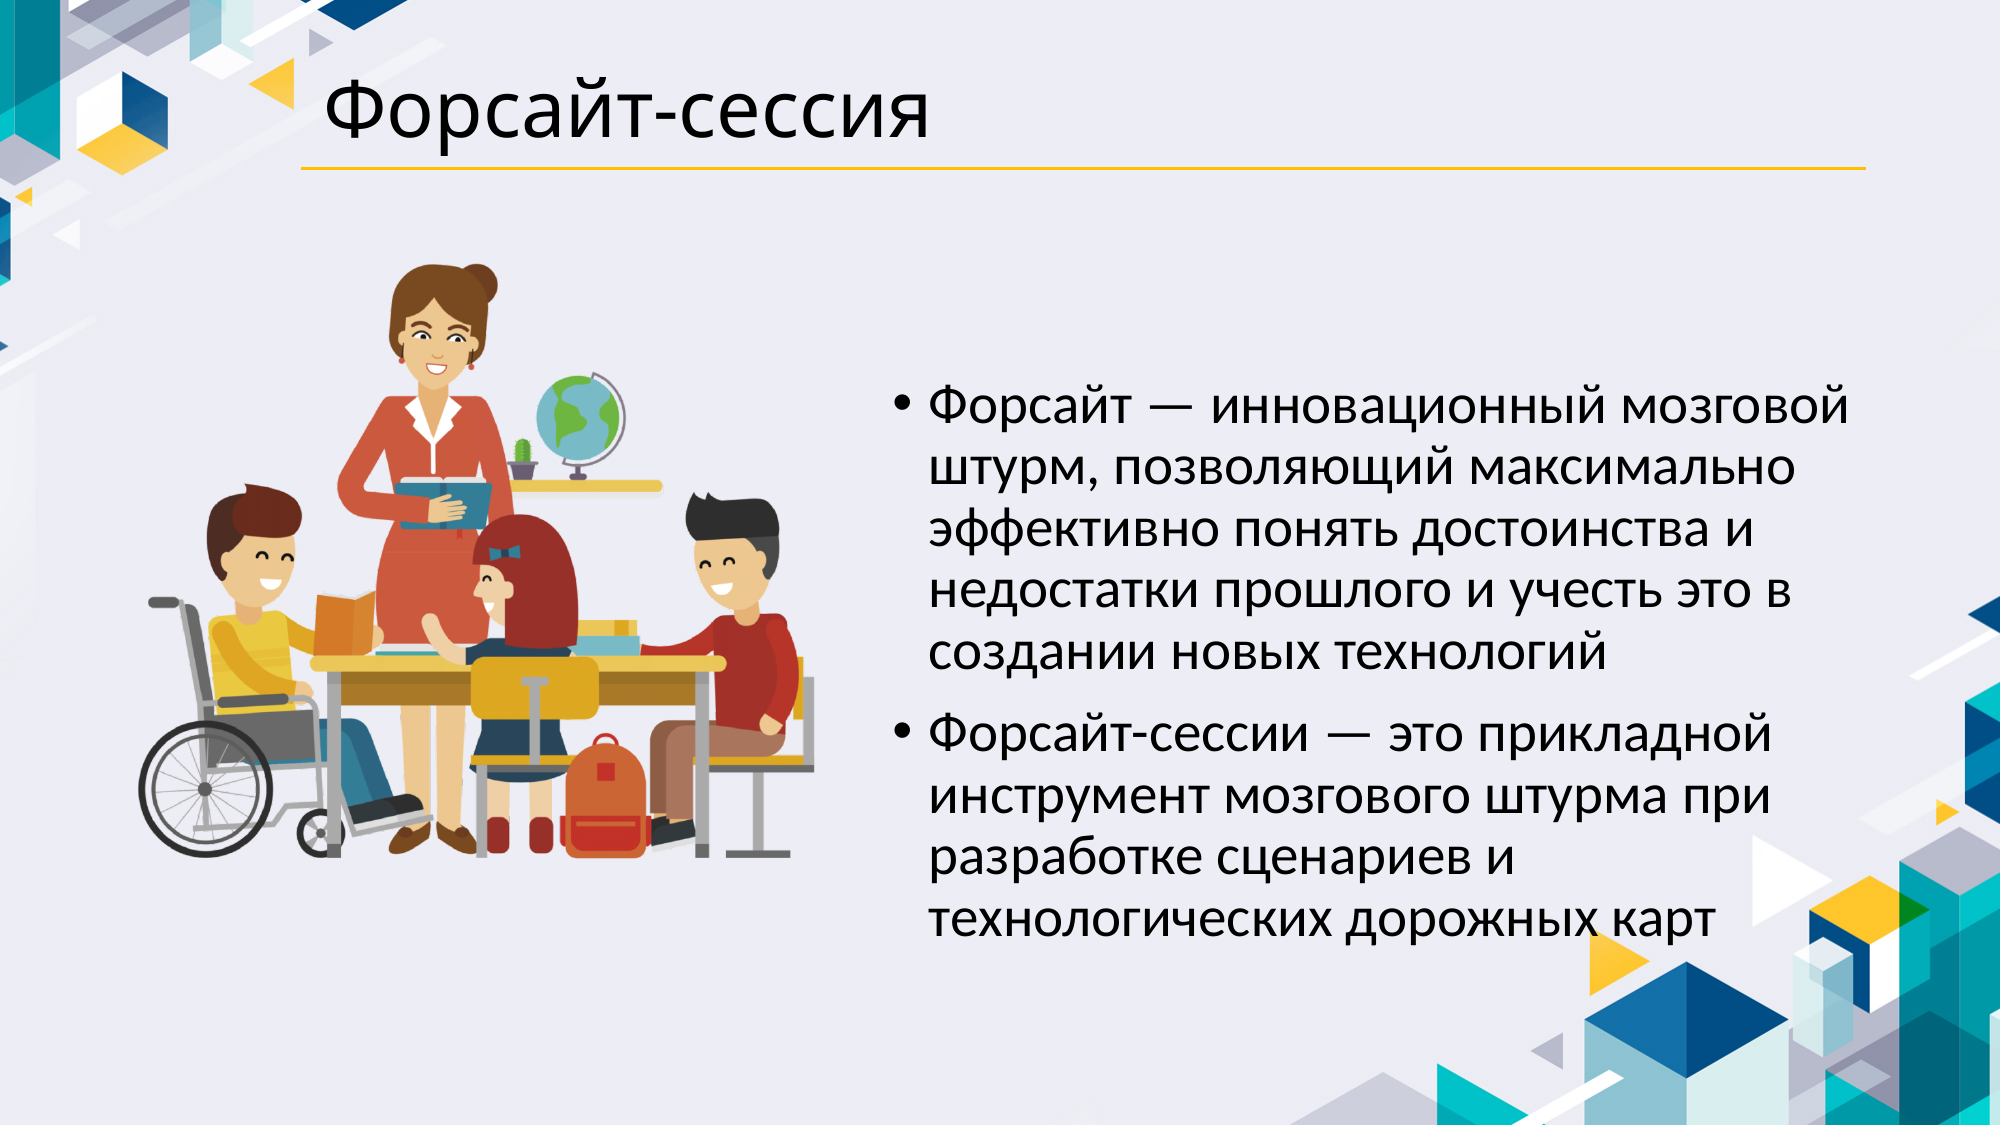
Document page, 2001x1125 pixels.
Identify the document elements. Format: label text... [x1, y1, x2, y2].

picture [0, 0, 2000, 1125]
list Форсайт — инновационный мозговой штурм, позволяющий максимально эффективно понять достоинства и недостатки прошлого и учесть это в создании новых технологий Форсайт-сессии — это прикладной инструмент мозгового штурма при разработке сценариев и технологических дорожных карт [877, 366, 1890, 957]
title Форсайт-сессия [308, 59, 1863, 165]
